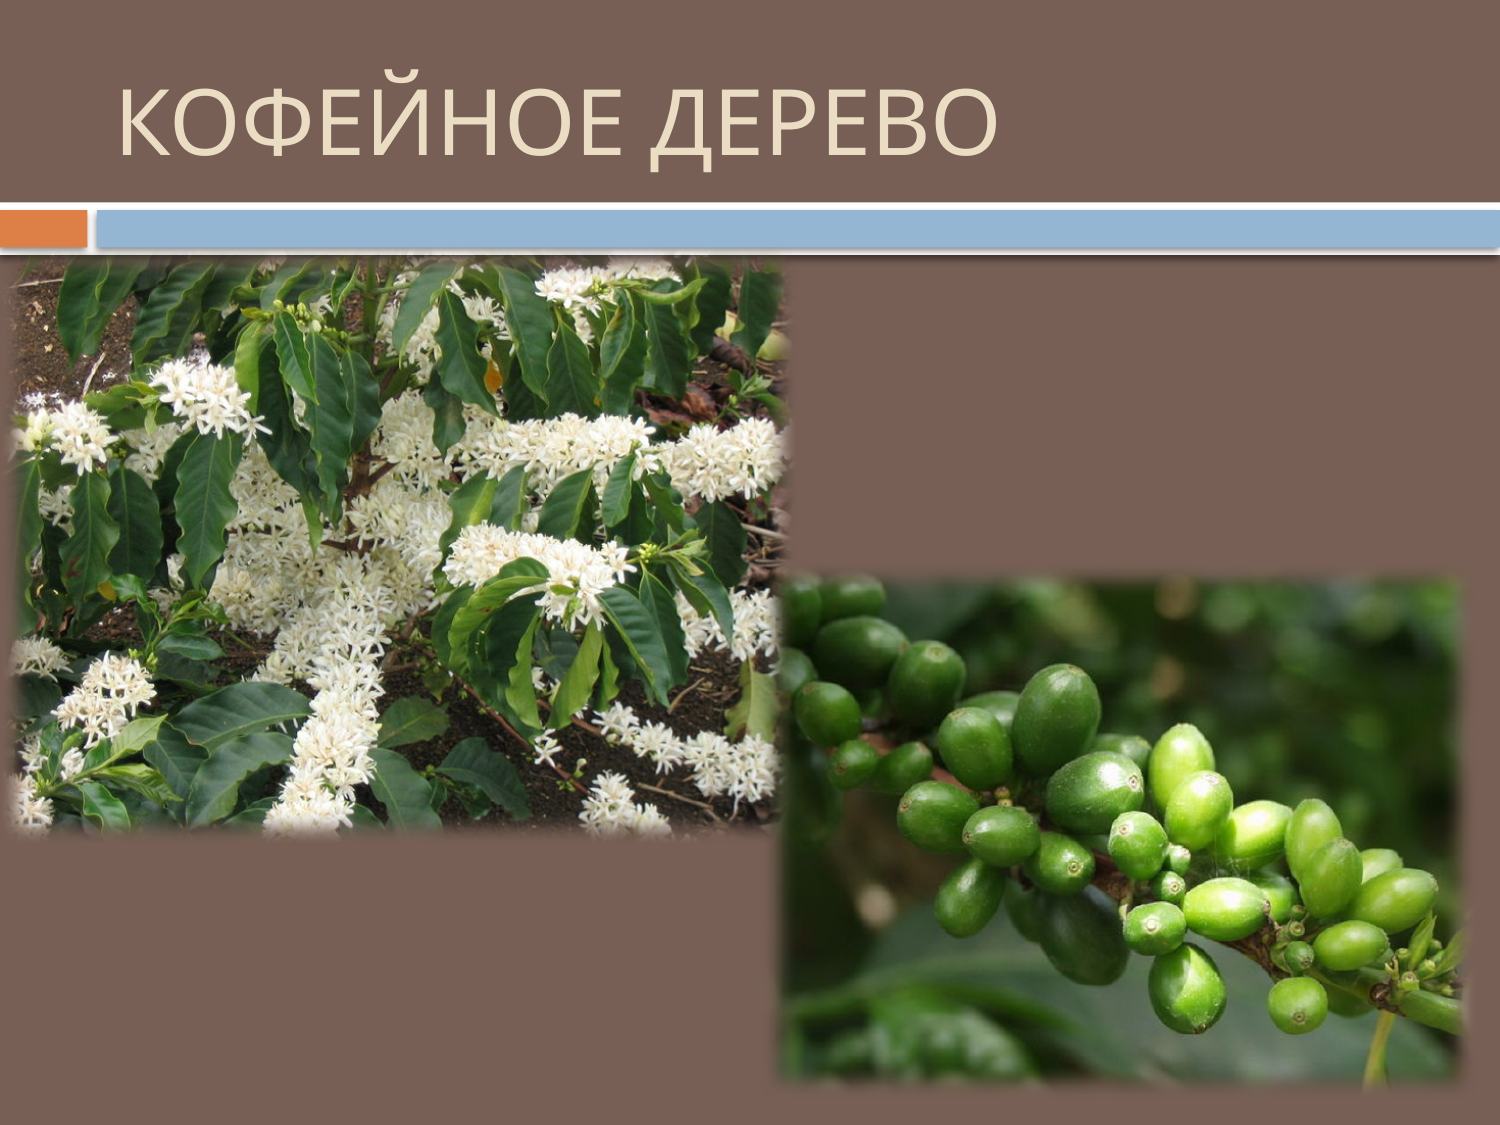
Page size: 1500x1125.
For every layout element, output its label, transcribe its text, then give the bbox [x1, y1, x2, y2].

title КОФЕЙНОЕ ДЕРЕВО [99, 37, 1438, 200]
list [761, 562, 1477, 1099]
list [0, 245, 798, 844]
